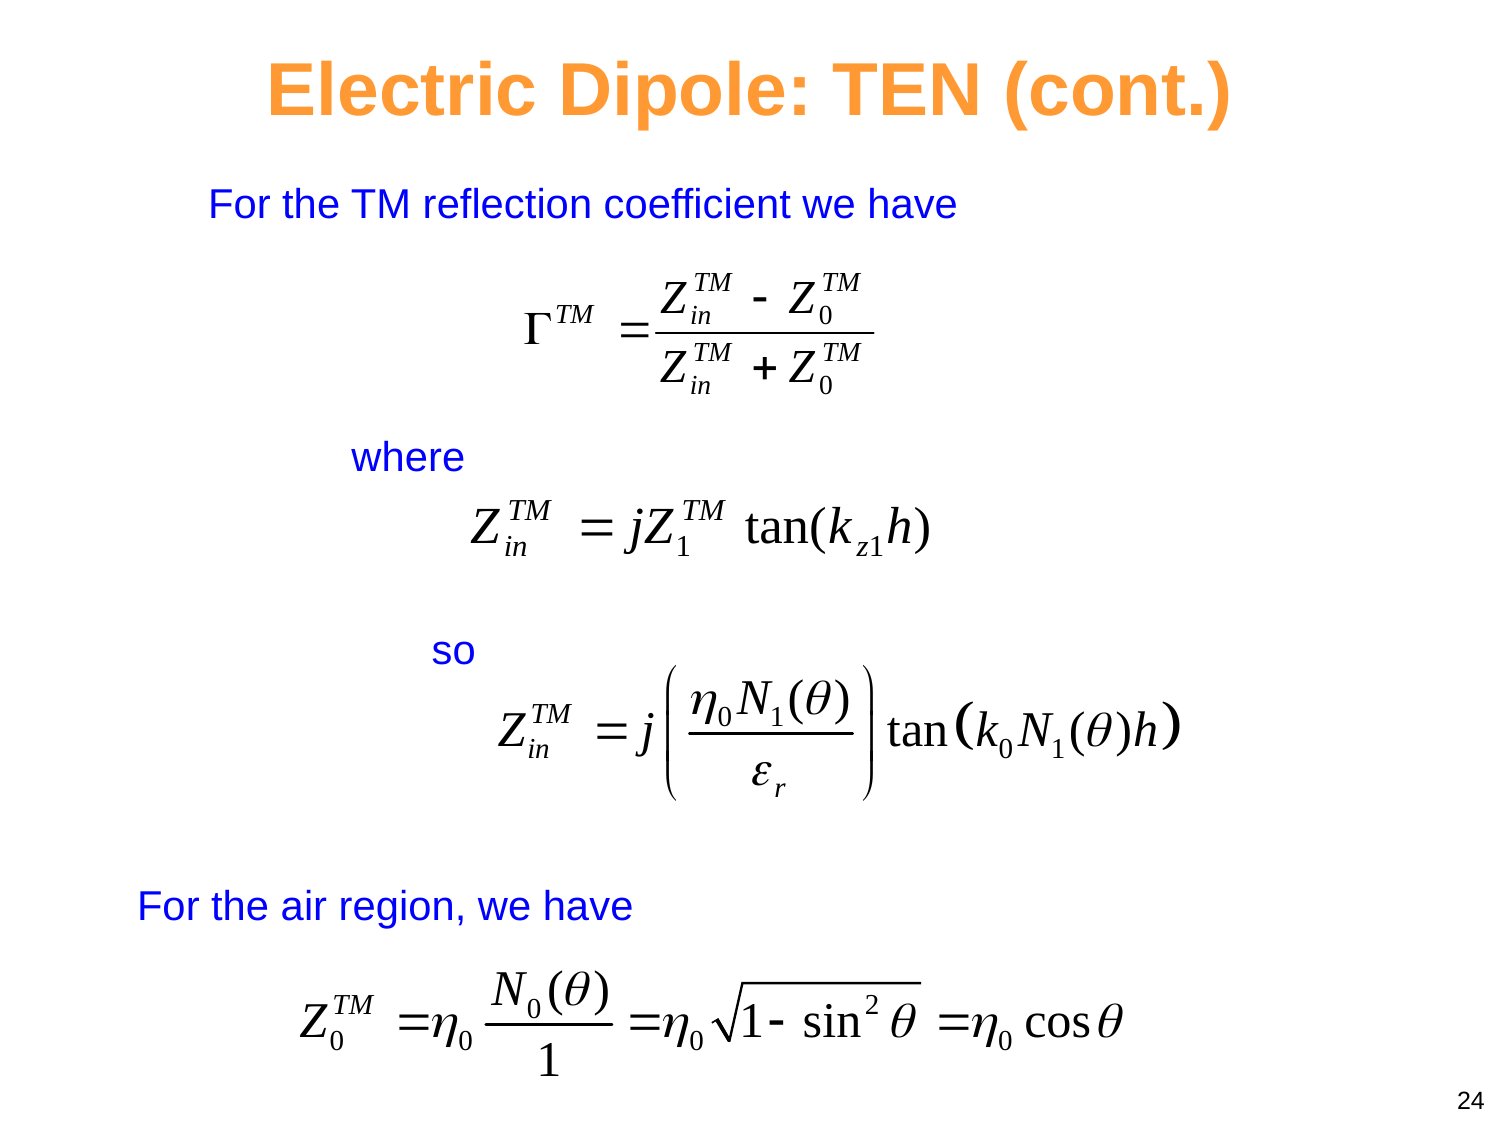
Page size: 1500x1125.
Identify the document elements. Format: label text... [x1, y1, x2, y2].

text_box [461, 487, 942, 571]
text_box Electric Dipole: TEN (cont.) [0, 46, 1500, 125]
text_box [290, 957, 1137, 1088]
slide_number 24 [1149, 1046, 1500, 1125]
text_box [489, 654, 1188, 813]
text_box so [431, 622, 500, 673]
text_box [517, 261, 884, 404]
text_box For the air region, we have [137, 878, 726, 929]
text_box where [351, 430, 513, 481]
text_box For the TM reflection coefficient we have [208, 177, 1028, 228]
